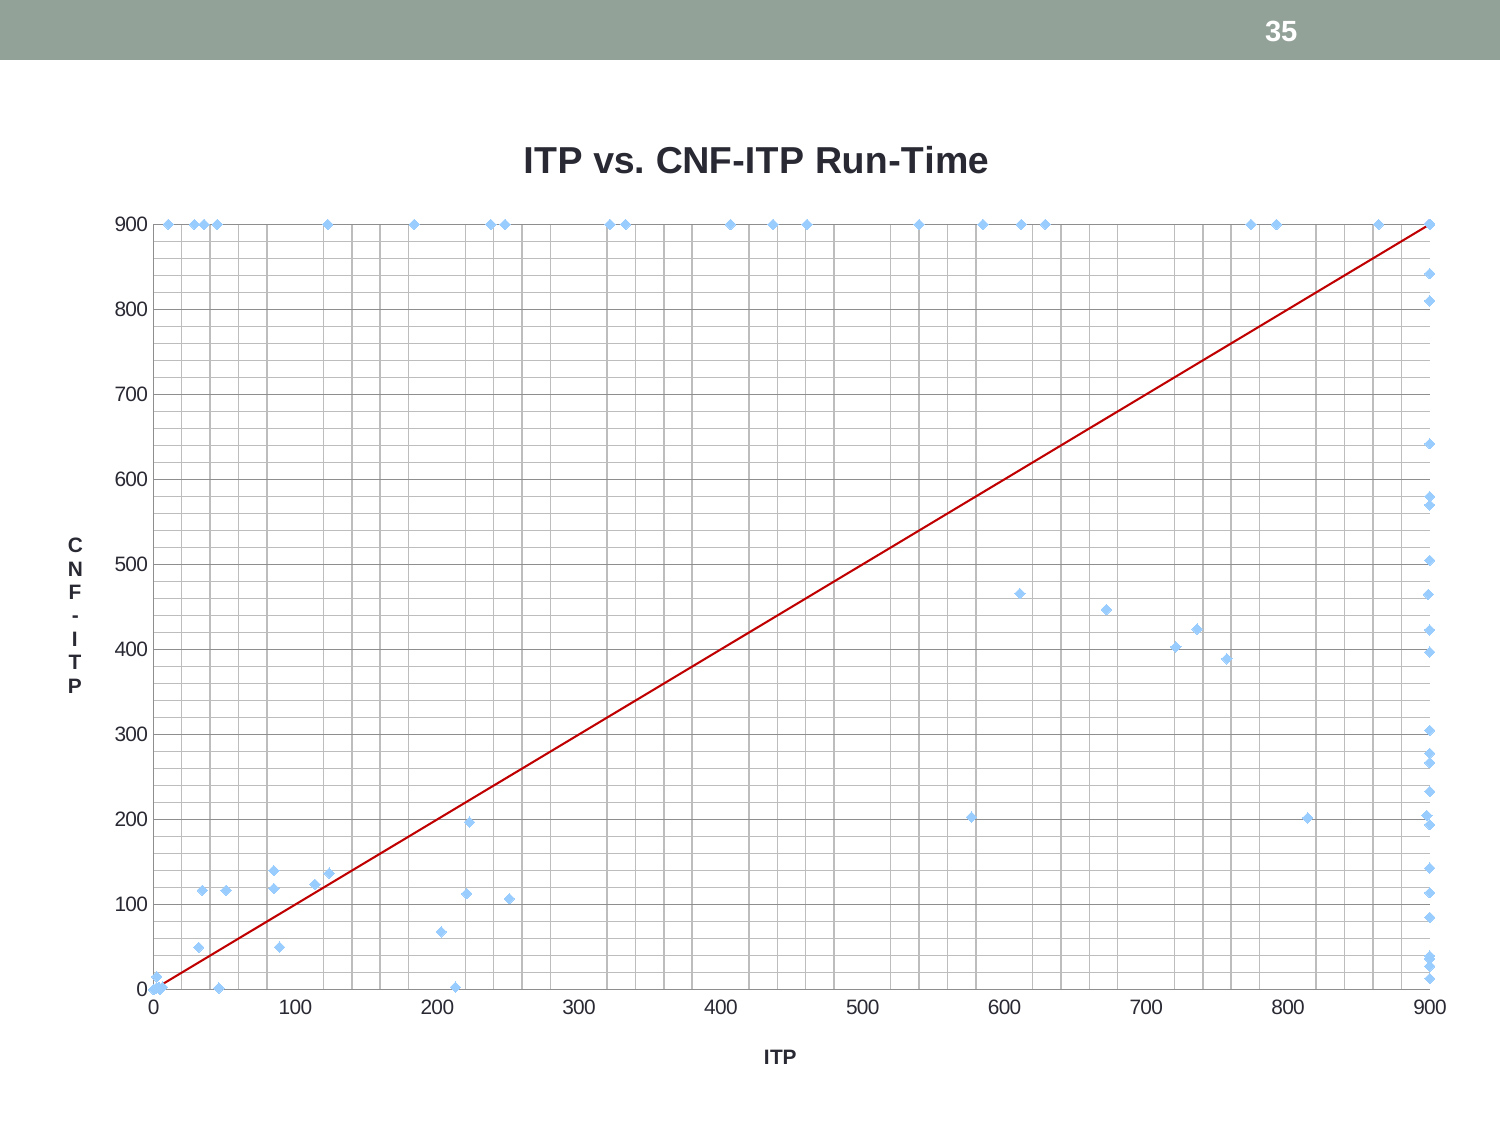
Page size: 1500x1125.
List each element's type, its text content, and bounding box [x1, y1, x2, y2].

slide_number 35 [1250, 3, 1425, 57]
chart [37, 99, 1476, 1101]
